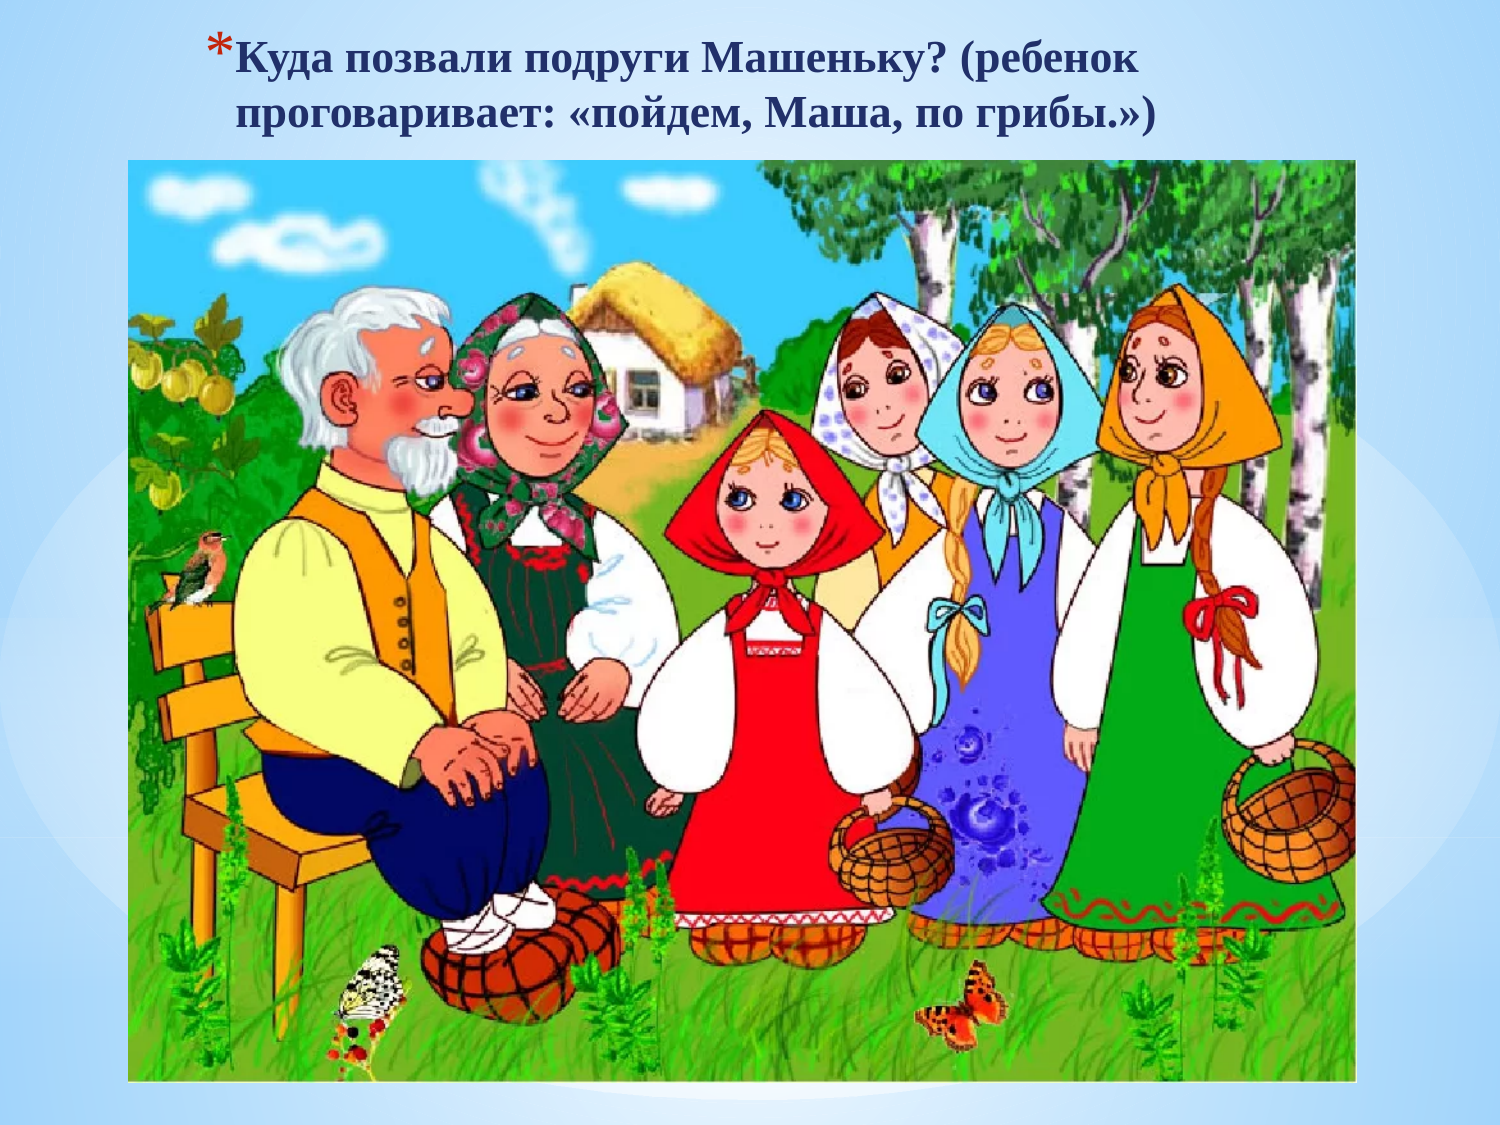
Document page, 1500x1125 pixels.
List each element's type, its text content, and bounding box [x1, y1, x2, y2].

picture [128, 160, 1358, 1083]
list Куда позвали подруги Машеньку? (ребенок проговаривает: «пойдем, Маша, по грибы.») [183, 19, 1233, 158]
